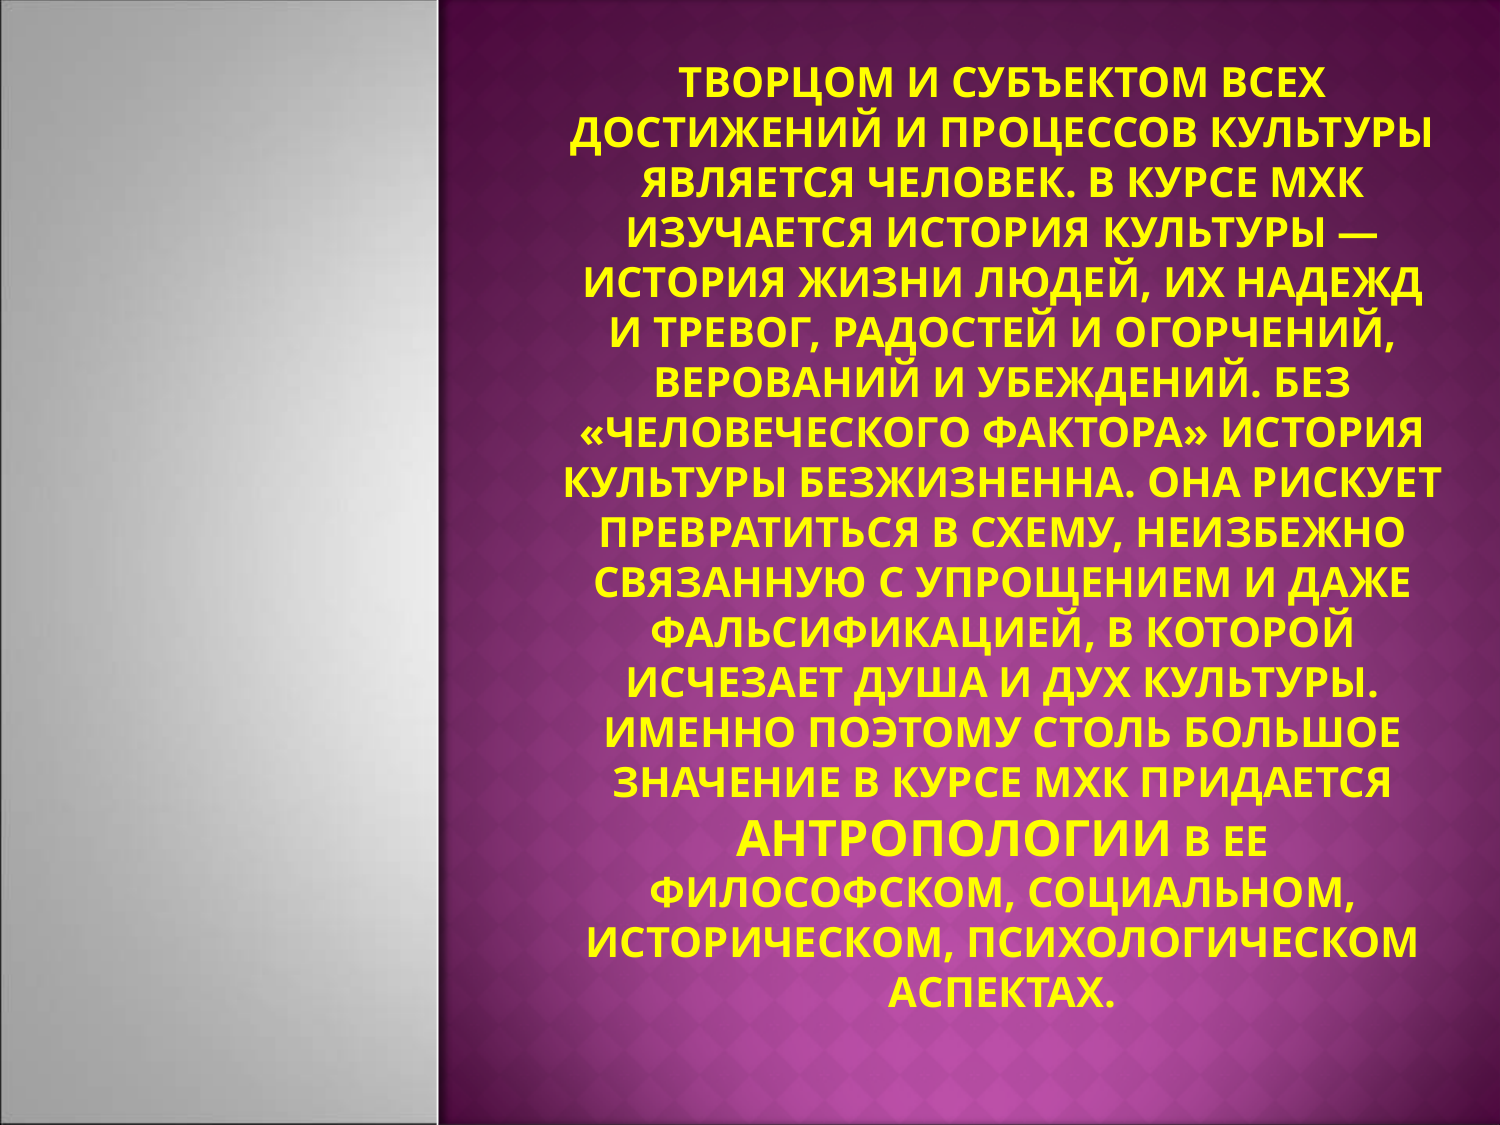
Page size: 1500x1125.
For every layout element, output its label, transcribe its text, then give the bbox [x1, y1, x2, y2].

picture [439, 0, 1500, 1125]
title Творцом и субъектом всех достижений и процессов культуры является человек. В курсе МХК изучается история культуры — история жизни людей, их надежд и тревог, радостей и огорчений, верований и убеждений. Без «человеческого фактора» история культуры безжизненна. Она рискует превратиться в схему, неизбежно связанную с упрощением и даже фальсификацией, в которой исчезает душа и дух культуры. Именно поэтому столь большое значение в курсе МХК придается антропологии в ее философском, социальном, историческом, психологическом аспектах. [552, 87, 1454, 1067]
picture [0, 0, 436, 1125]
